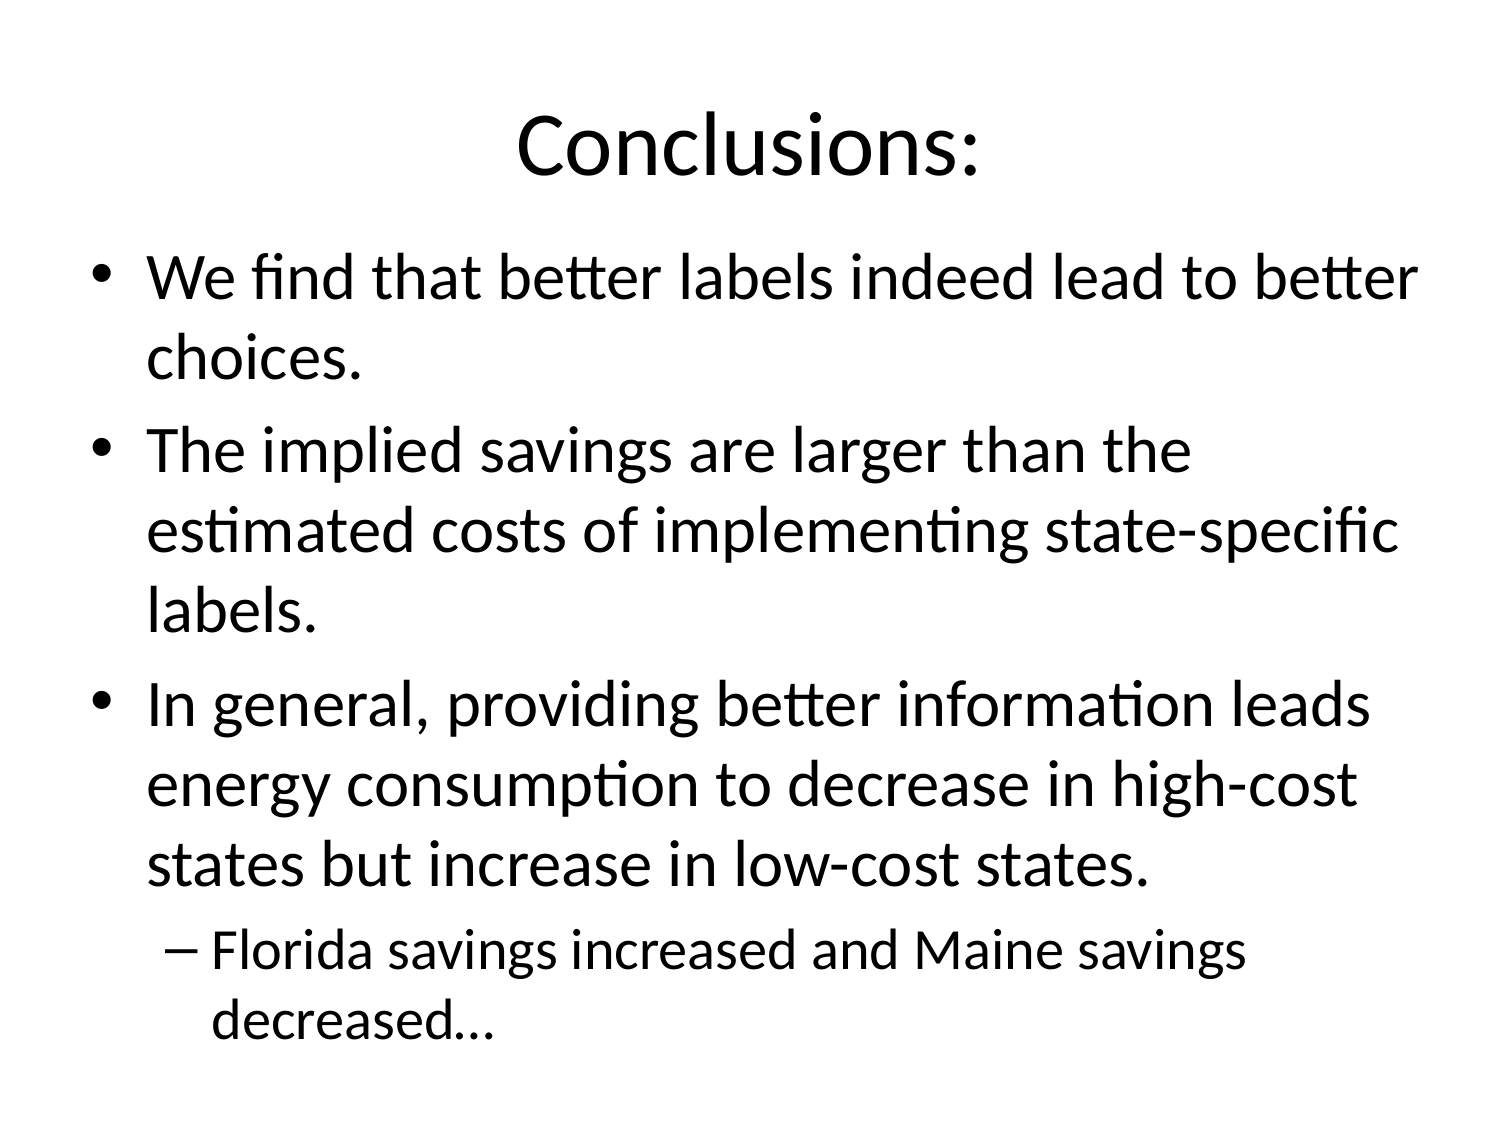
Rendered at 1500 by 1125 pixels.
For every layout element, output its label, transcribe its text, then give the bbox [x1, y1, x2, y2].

title Conclusions: [75, 45, 1425, 224]
list We find that better labels indeed lead to better choices. The implied savings are larger than the estimated costs of implementing state-specific labels. In general, providing better information leads energy consumption to decrease in high-cost states but increase in low-cost states. Florida savings increased and Maine savings decreased… [75, 224, 1475, 1088]
